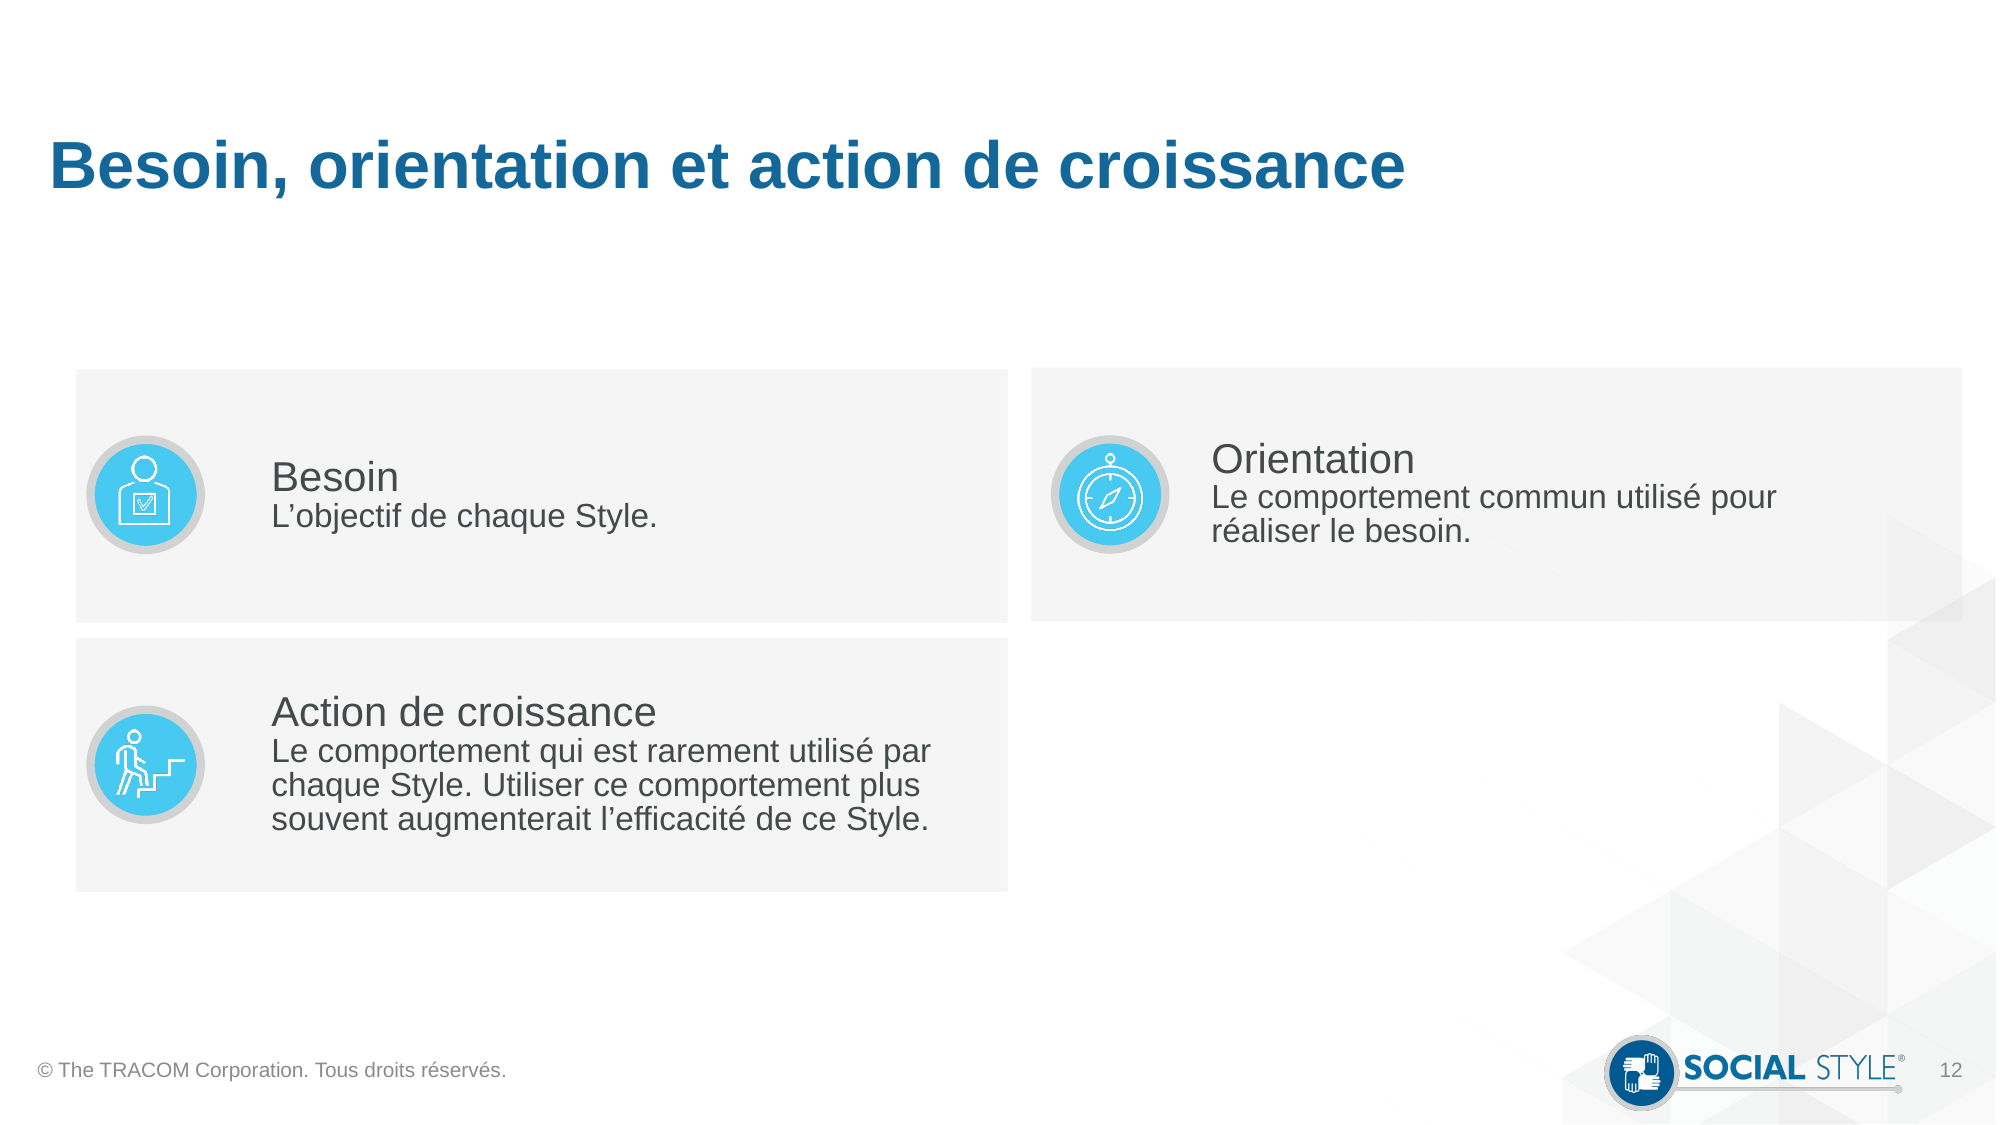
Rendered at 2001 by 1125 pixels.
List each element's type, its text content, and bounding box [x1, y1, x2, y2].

title Besoin, orientation et action de croissance [49, 37, 1963, 204]
slide_number 12 [1512, 1056, 1963, 1103]
picture [116, 729, 185, 799]
picture [1077, 453, 1143, 531]
picture [1604, 1035, 1905, 1056]
footer © The TRACOM Corporation. Tous droits réservés. [37, 1056, 1338, 1103]
picture [118, 455, 170, 525]
picture [1604, 1103, 1905, 1111]
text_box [76, 367, 1963, 892]
